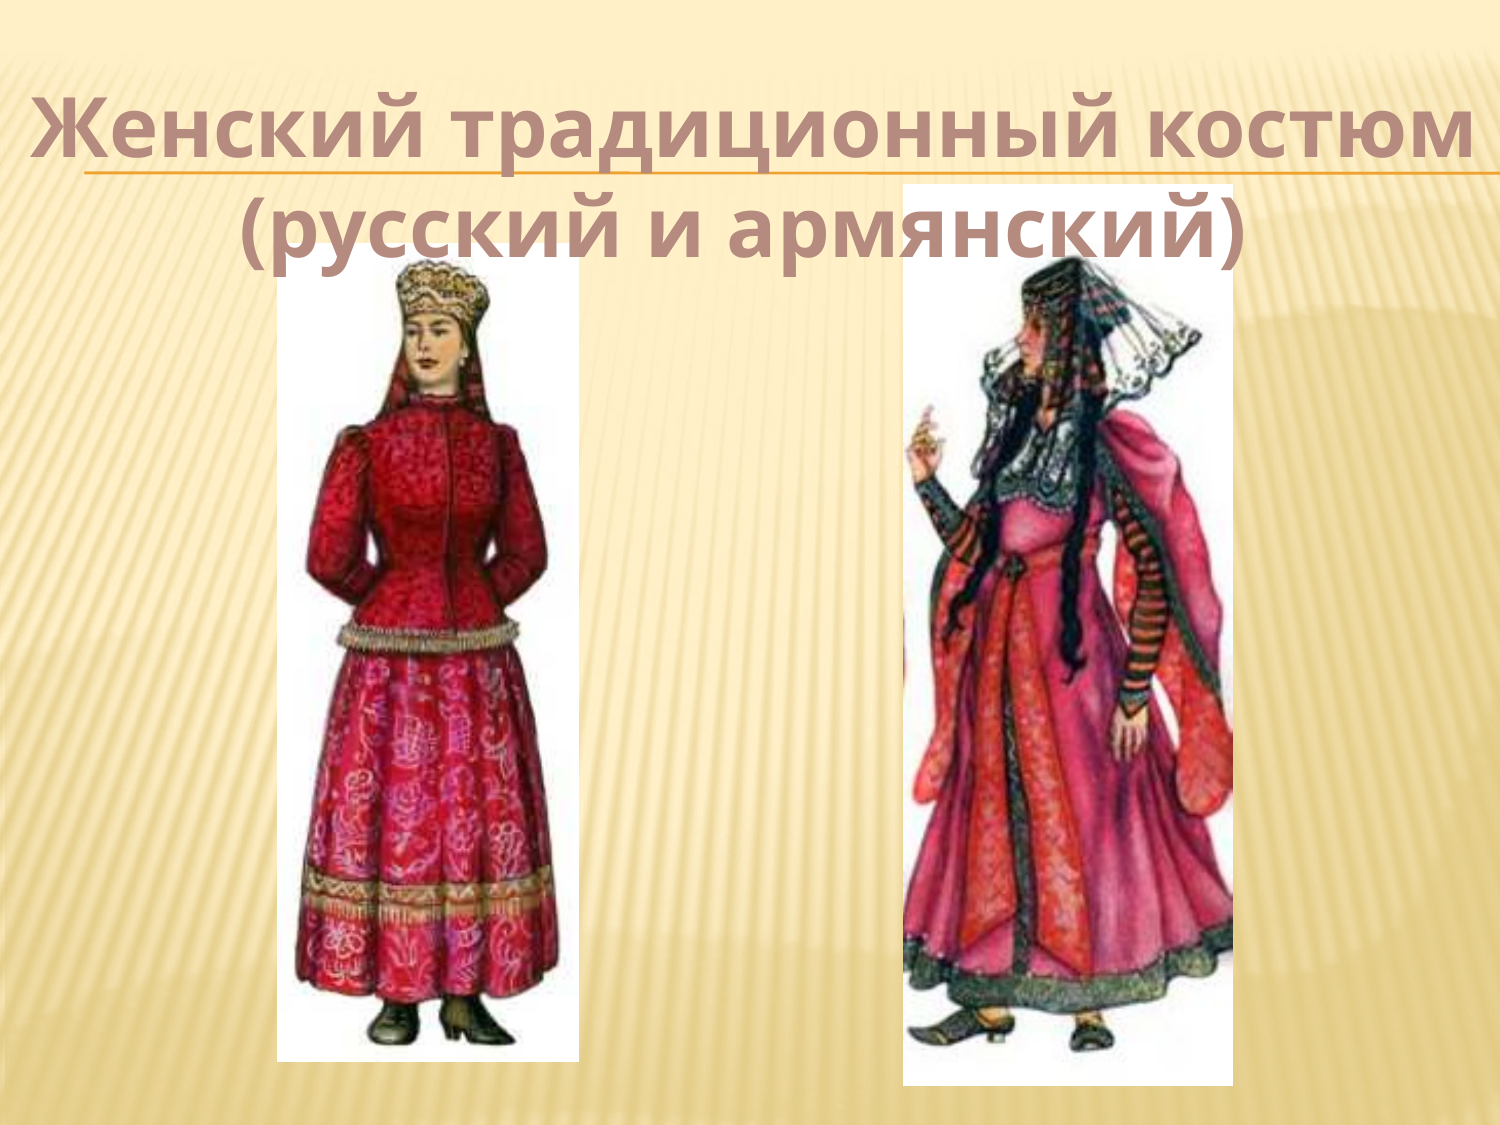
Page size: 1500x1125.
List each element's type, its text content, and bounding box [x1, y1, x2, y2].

picture [277, 243, 579, 1062]
text_box Женский традиционный костюм (русский и армянский) [0, 66, 1493, 281]
picture [903, 184, 1234, 1086]
